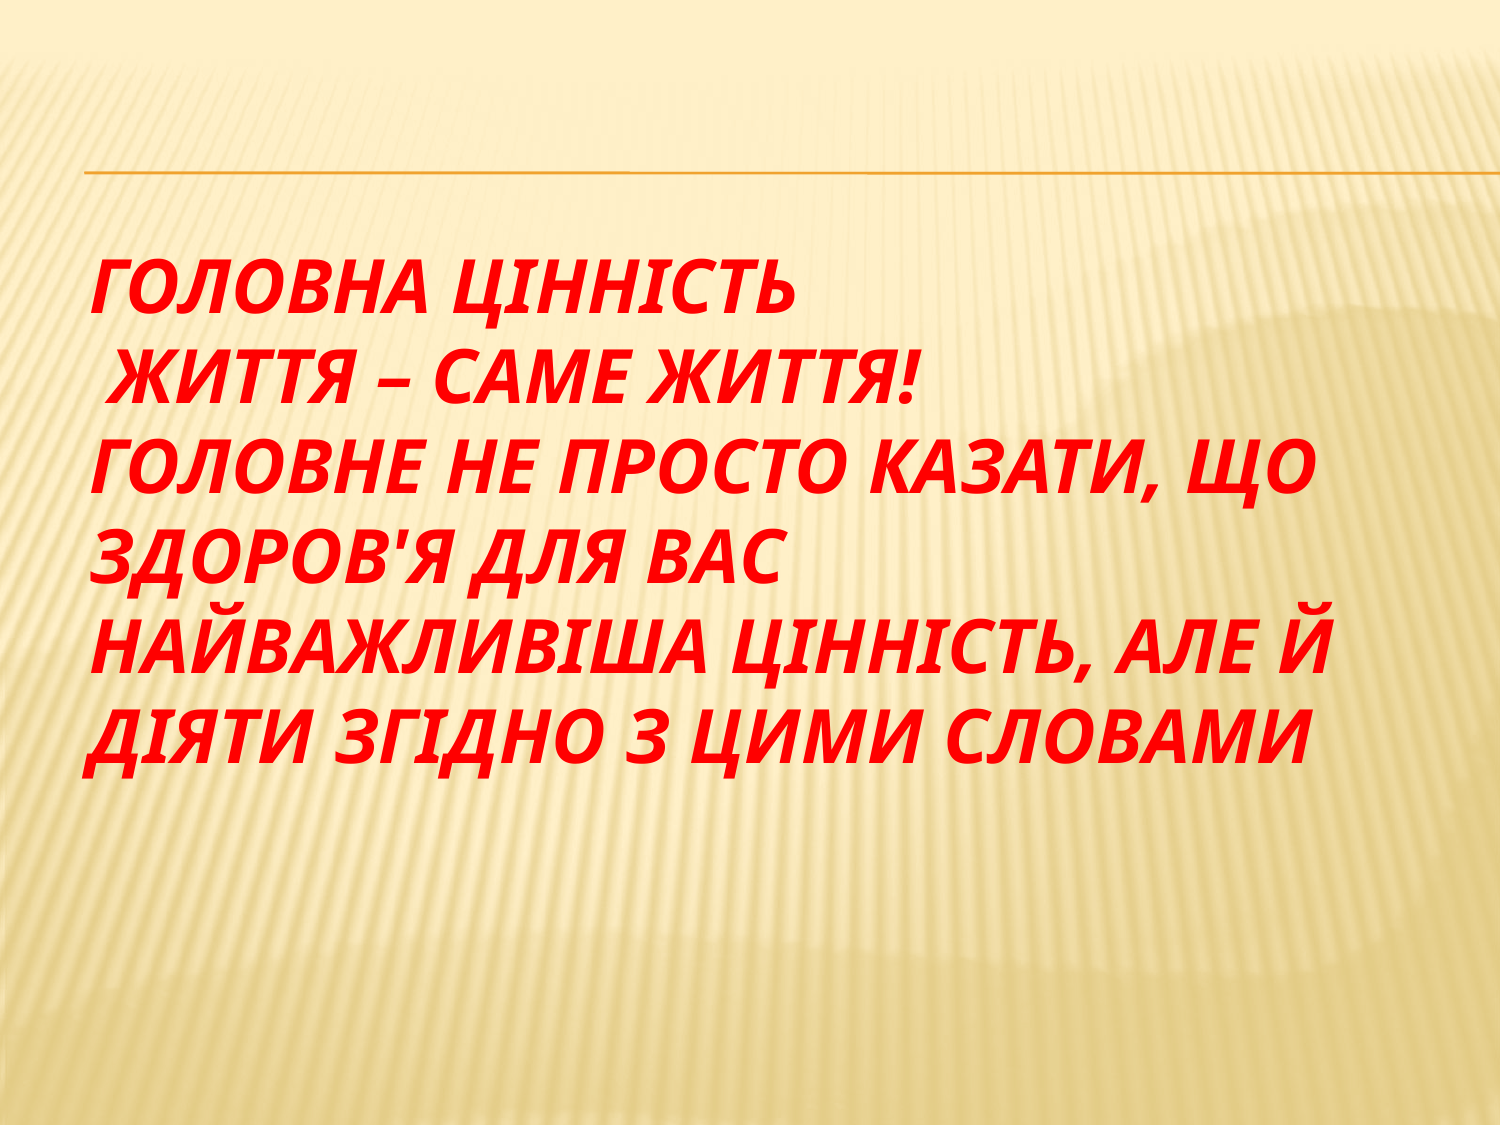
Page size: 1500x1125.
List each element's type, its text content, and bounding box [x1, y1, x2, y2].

title Головна цінність життя – саме життя! Головне не просто казати, що здоров'я для вас найважливіша цінність, але й діяти згідно з цими словами [75, 45, 1425, 973]
